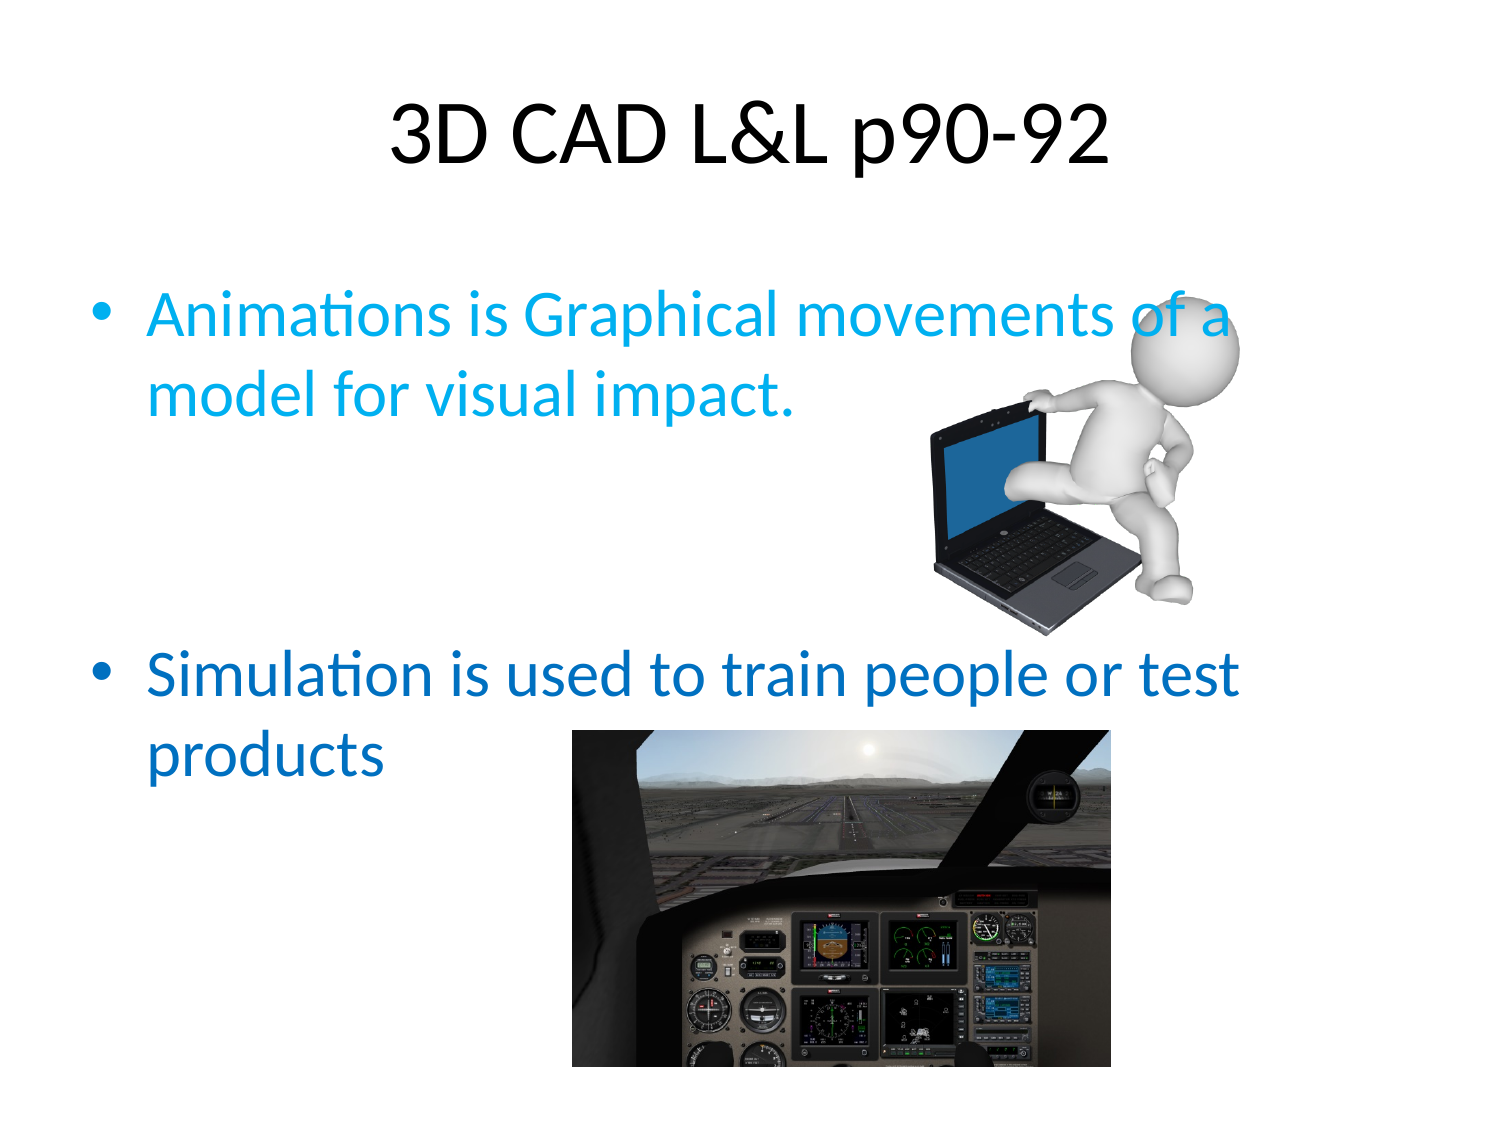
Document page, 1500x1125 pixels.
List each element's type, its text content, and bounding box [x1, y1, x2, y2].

picture [903, 290, 1259, 646]
picture [572, 730, 1111, 1067]
title 3D CAD L&L p90-92 [75, 45, 1425, 209]
list Animations is Graphical movements of a model for visual impact. Simulation is used to train people or test products [75, 262, 1425, 1005]
